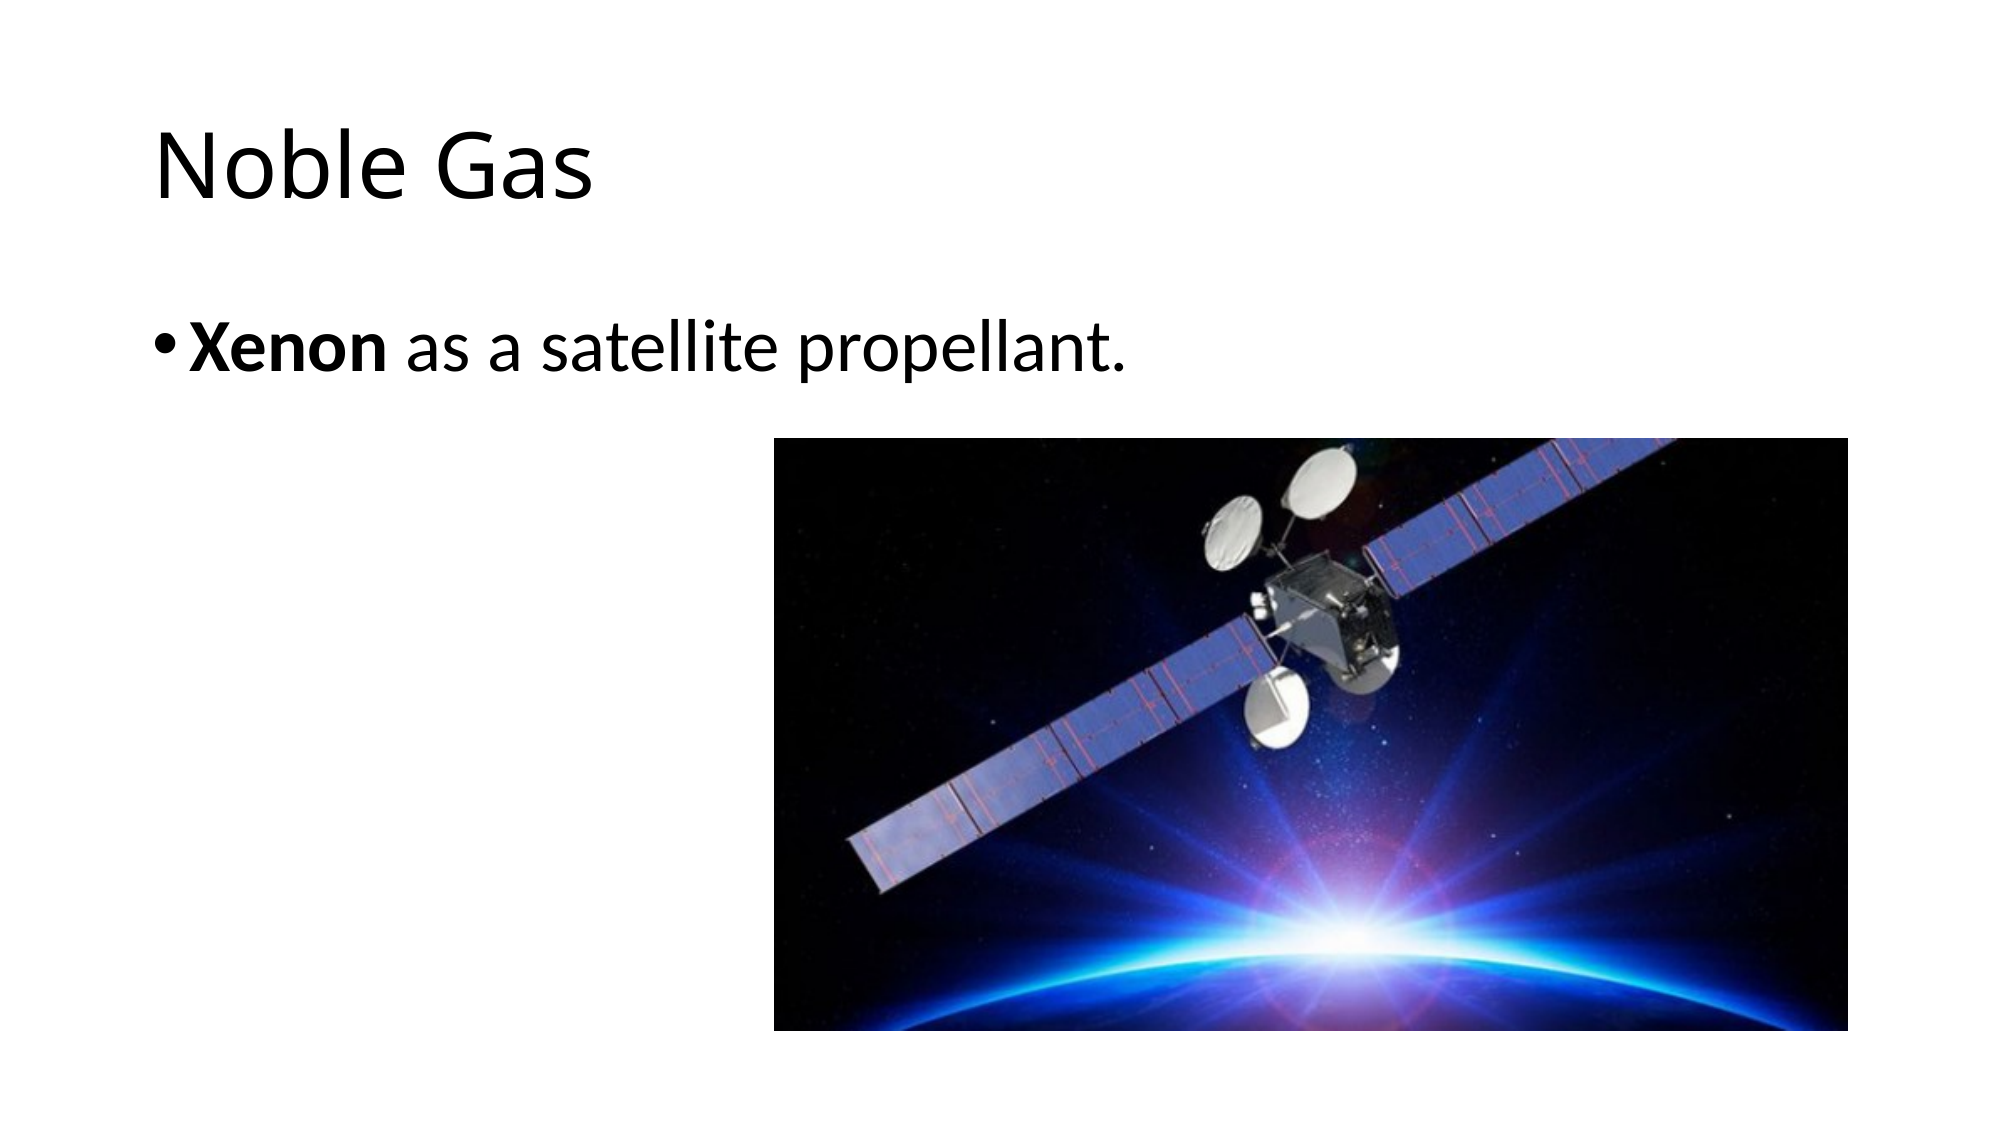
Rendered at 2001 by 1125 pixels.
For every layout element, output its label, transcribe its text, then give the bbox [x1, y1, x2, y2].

title Noble Gas [137, 59, 1863, 278]
picture [774, 438, 1848, 1031]
list Xenon as a satellite propellant. [137, 299, 1863, 1014]
